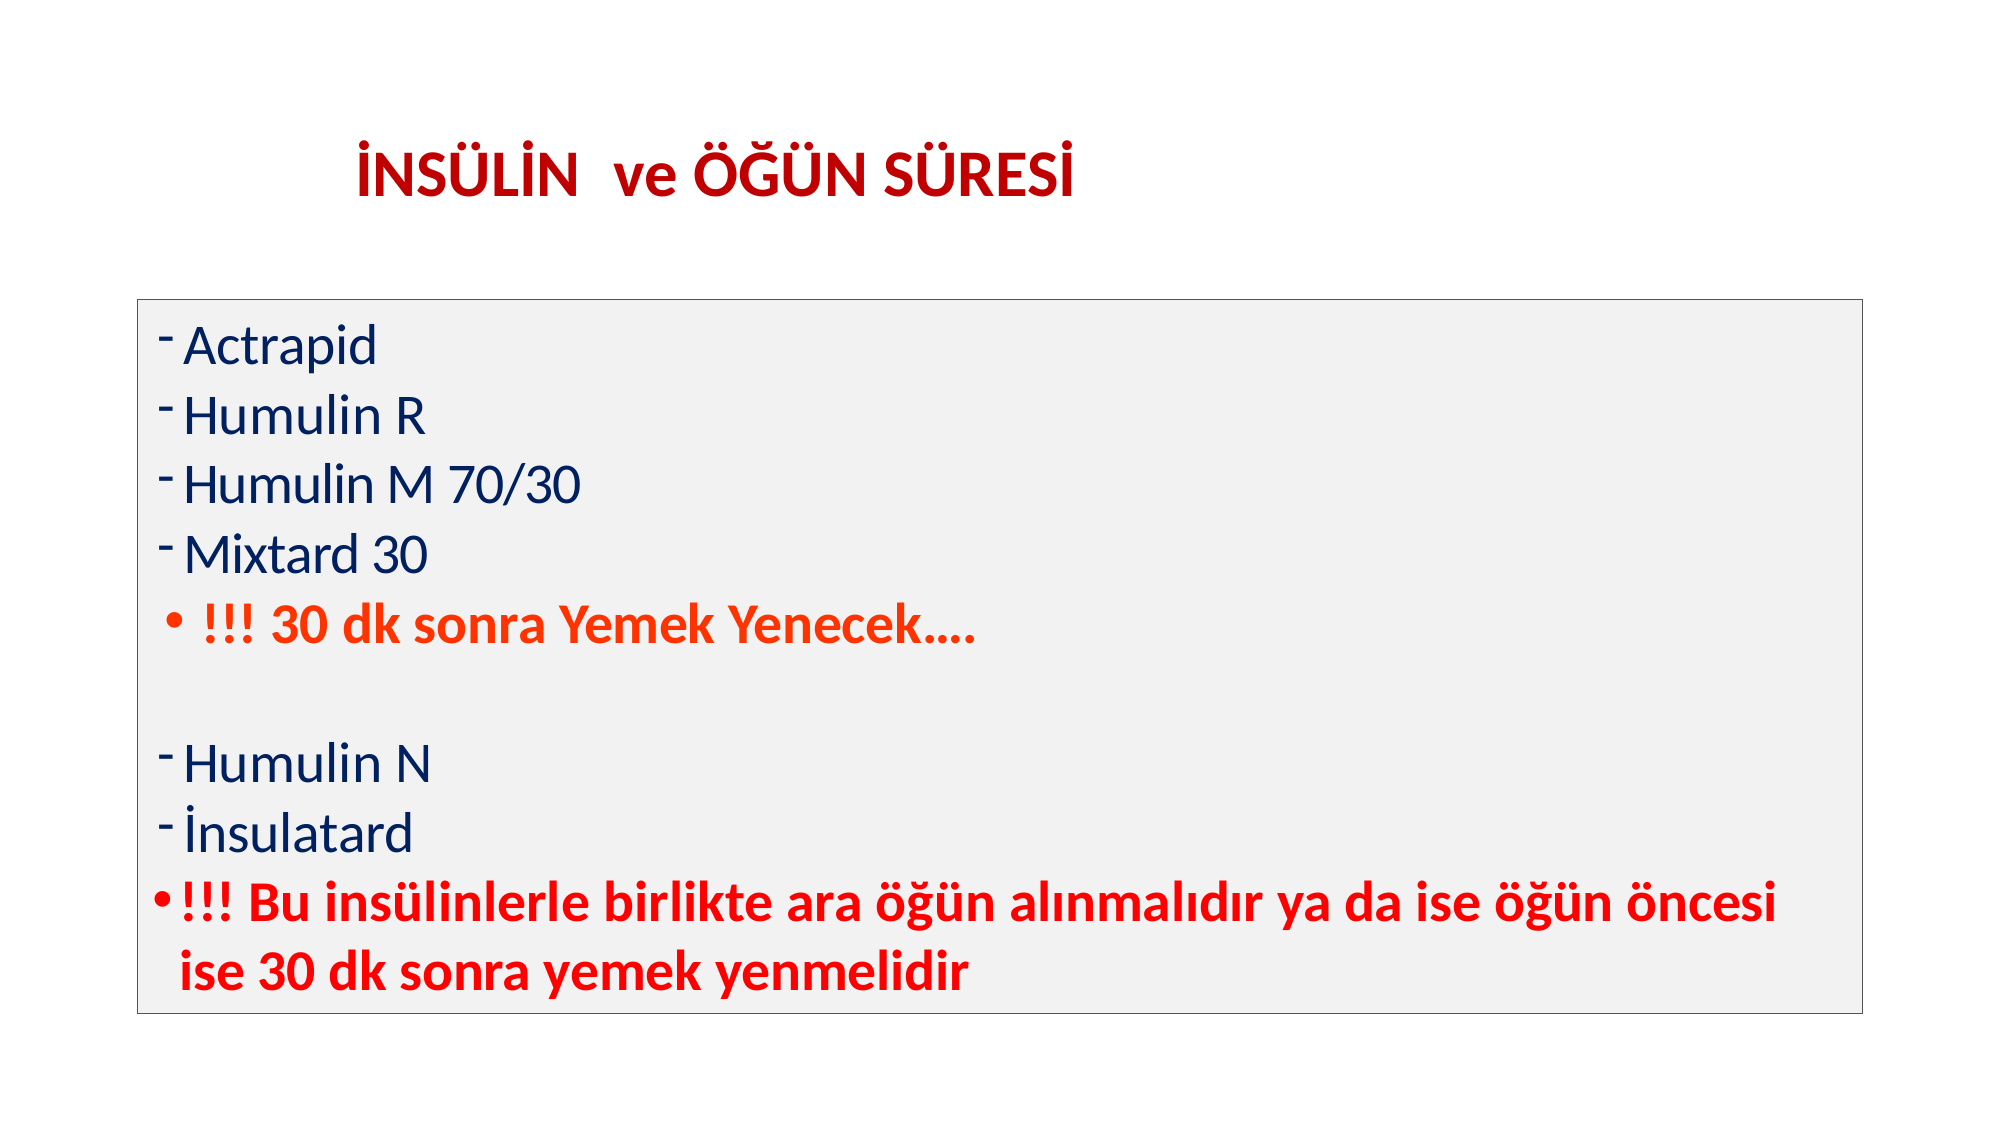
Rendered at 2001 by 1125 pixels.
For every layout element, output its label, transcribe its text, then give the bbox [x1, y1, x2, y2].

title İNSÜLİN ve ÖĞÜN SÜRESİ [353, 73, 1647, 264]
list Actrapid Humulin R Humulin M 70/30 Mixtard 30 !!! 30 dk sonra Yemek Yenecek…. Humulin N İnsulatard !!! Bu insülinlerle birlikte ara öğün alınmalıdır ya da ise öğün öncesi ise 30 dk sonra yemek yenmelidir [137, 299, 1863, 1014]
